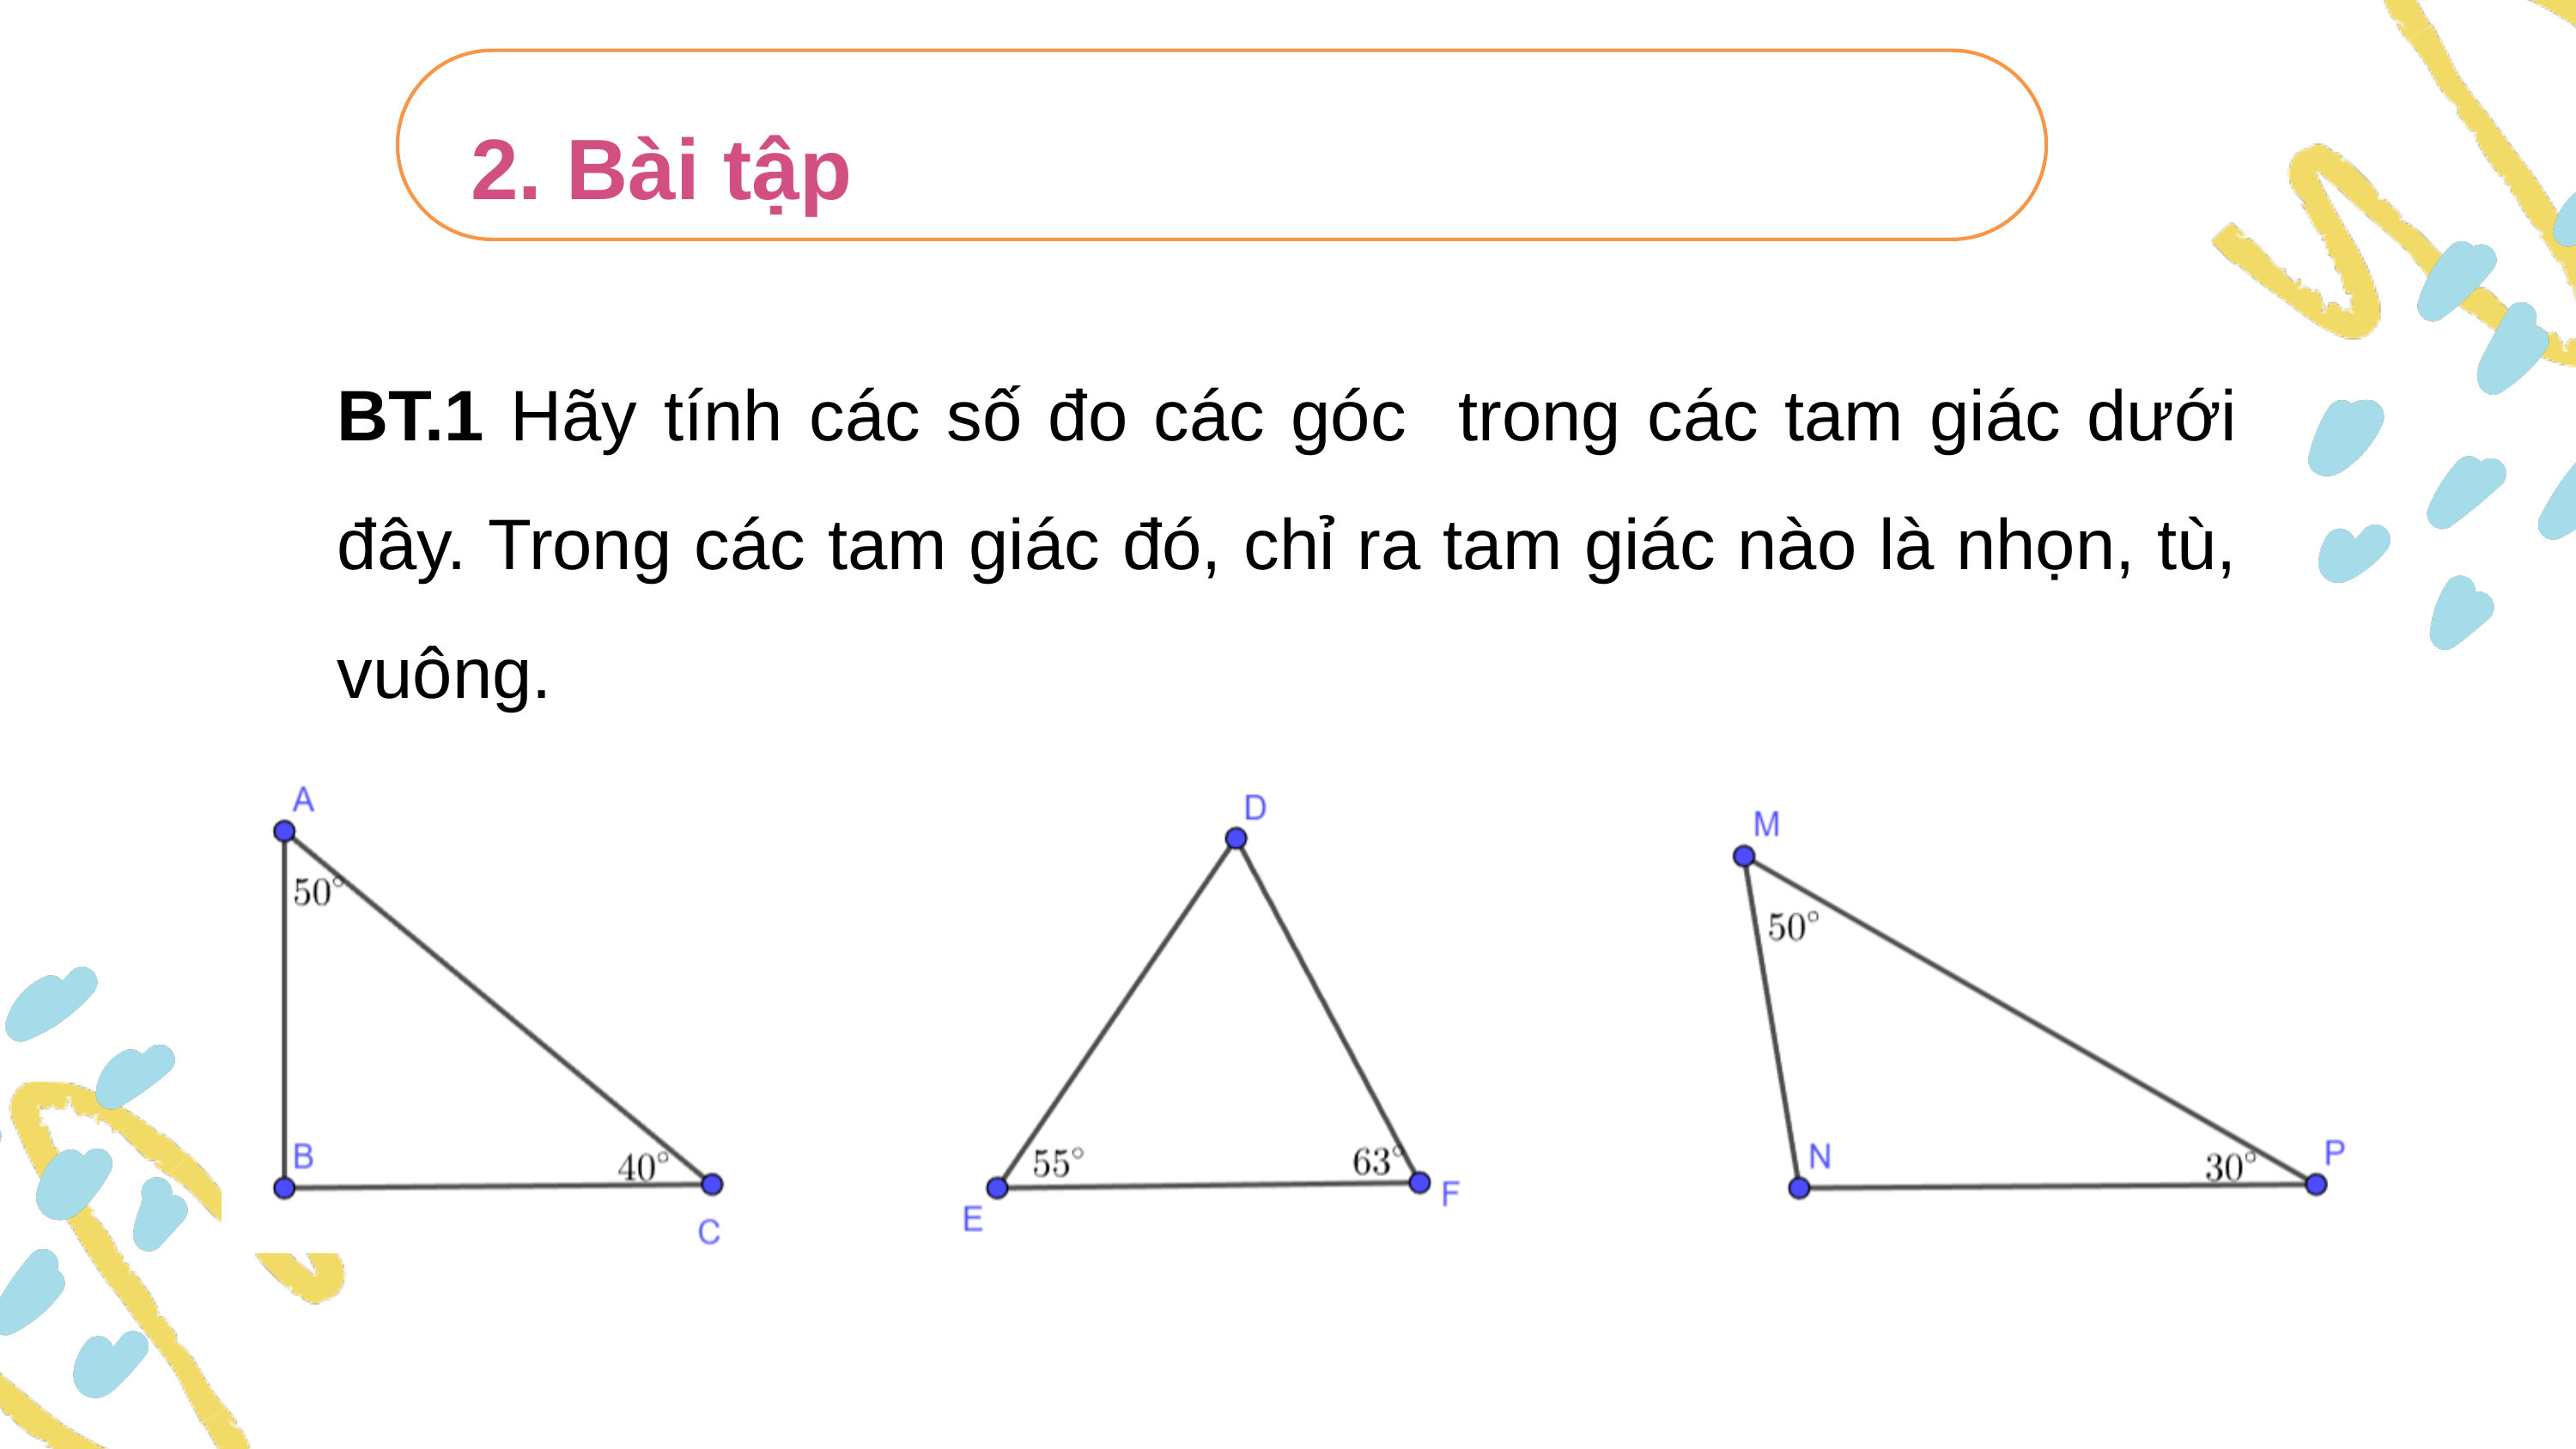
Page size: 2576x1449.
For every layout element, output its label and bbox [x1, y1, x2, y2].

picture [0, 758, 2369, 1449]
picture [2211, 0, 2576, 650]
text_box [397, 50, 2120, 240]
